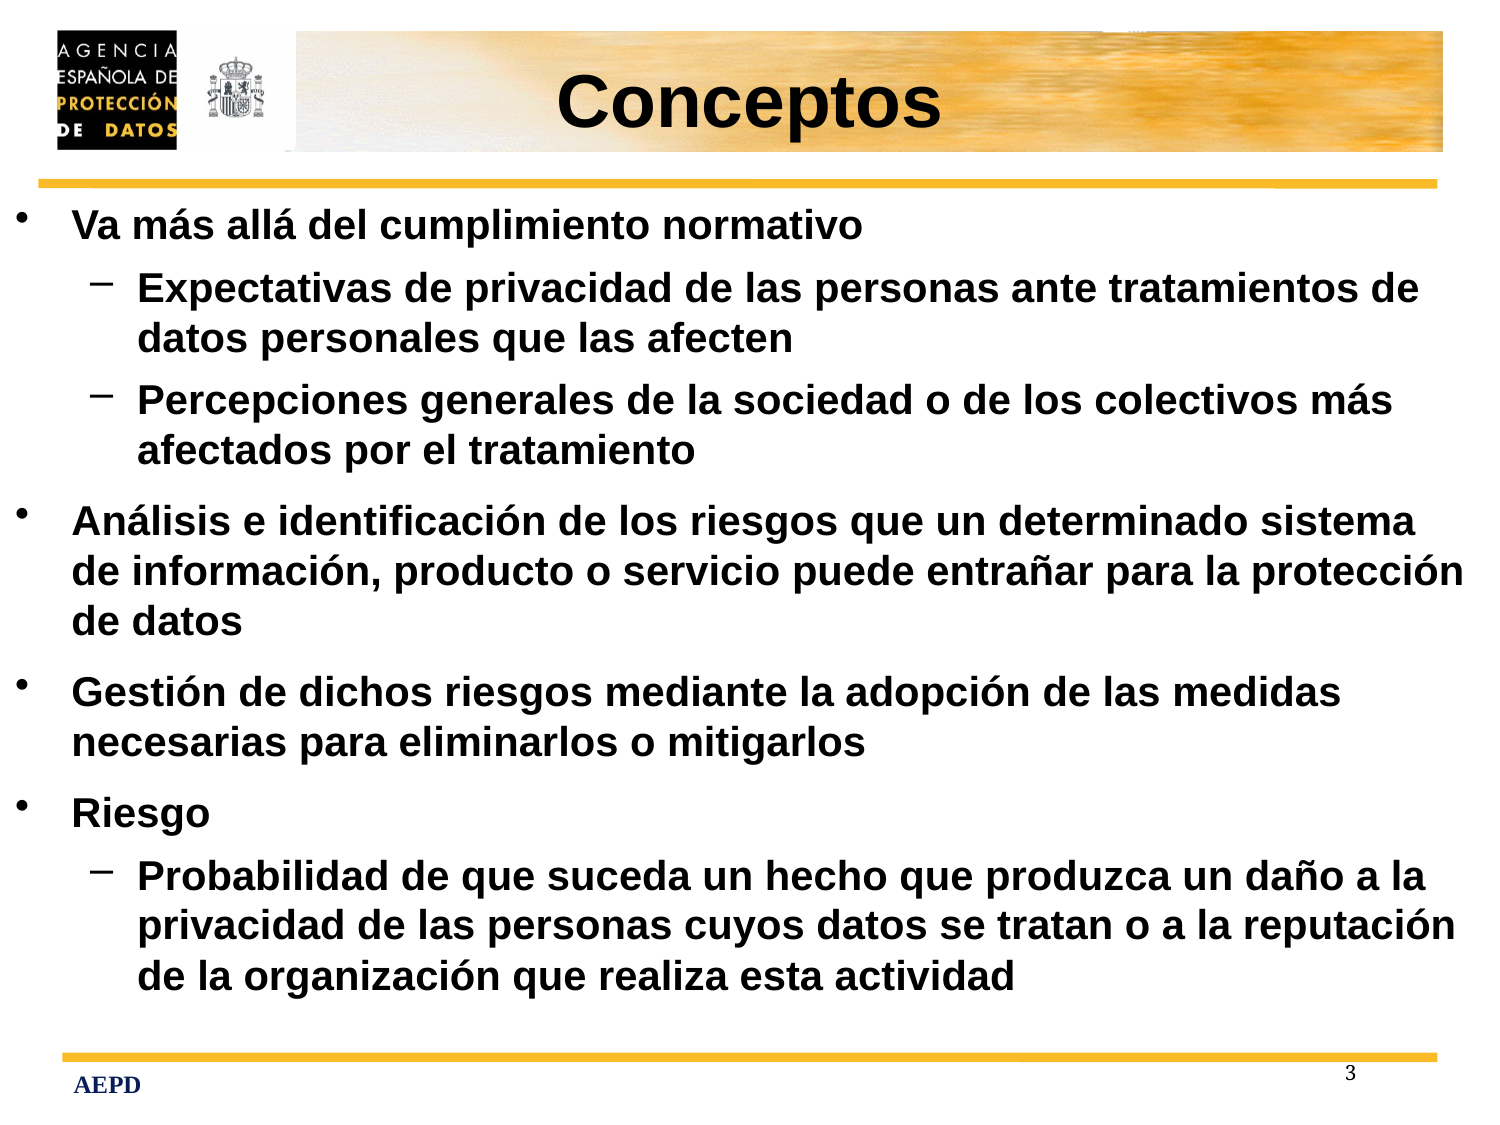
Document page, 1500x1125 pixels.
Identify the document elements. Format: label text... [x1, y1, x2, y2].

list Va más allá del cumplimiento normativo Expectativas de privacidad de las personas ante tratamientos de datos personales que las afecten Percepciones generales de la sociedad o de los colectivos más afectados por el tratamiento Análisis e identificación de los riesgos que un determinado sistema de información, producto o servicio puede entrañar para la protección de datos Gestión de dichos riesgos mediante la adopción de las medidas necesarias para eliminarlos o mitigarlos Riesgo Probabilidad de que suceda un hecho que produzca un daño a la privacidad de las personas cuyos datos se tratan o a la reputación de la organización que realiza esta actividad [0, 190, 1484, 1125]
picture [57, 30, 1443, 152]
title Conceptos [75, 45, 1425, 190]
